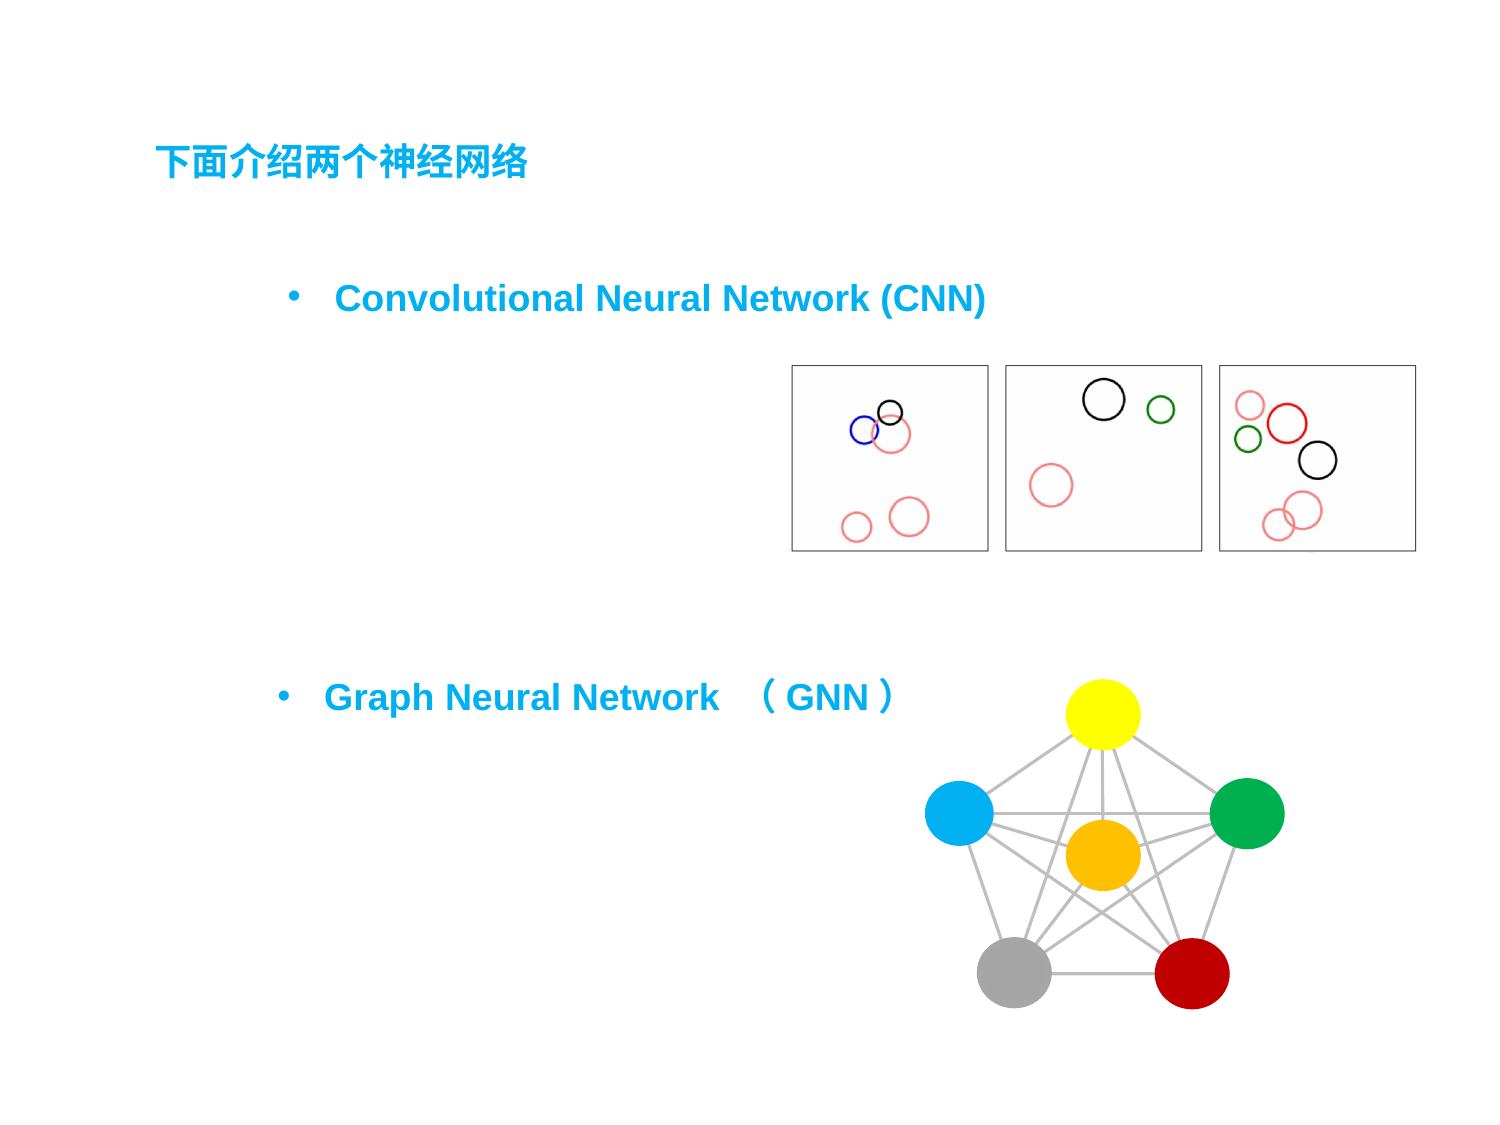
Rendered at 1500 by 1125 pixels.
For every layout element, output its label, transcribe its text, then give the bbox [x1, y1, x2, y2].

picture [787, 360, 1420, 553]
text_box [924, 682, 1282, 1007]
text_box 下面介绍两个神经网络 [139, 130, 553, 191]
text_box Graph Neural Network （GNN） [262, 665, 931, 726]
text_box Convolutional Neural Network (CNN) [272, 266, 1002, 326]
